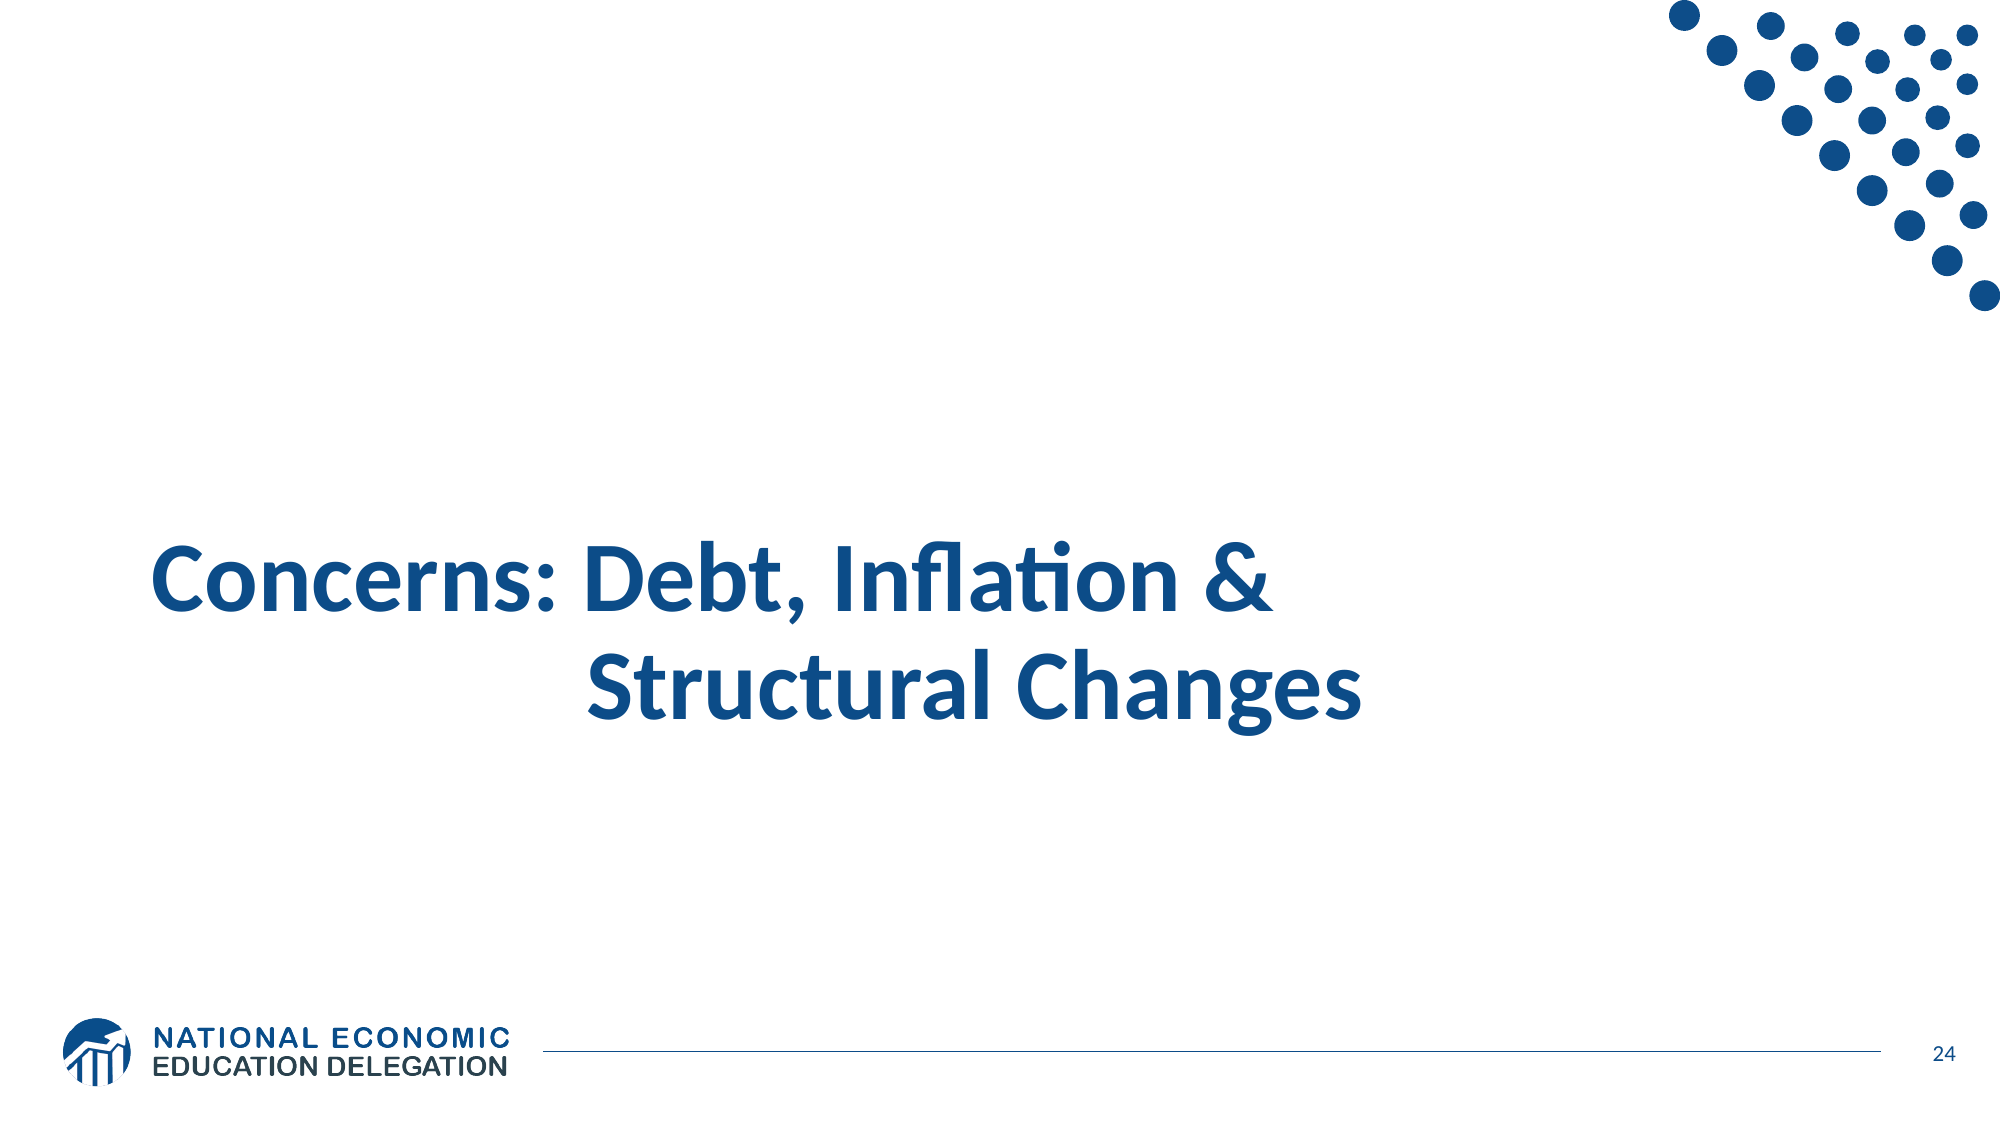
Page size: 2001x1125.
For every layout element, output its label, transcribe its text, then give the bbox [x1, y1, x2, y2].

picture [55, 1013, 520, 1091]
title Concerns: Debt, Inflation & Structural Changes [136, 280, 1862, 749]
slide_number 24 [1521, 1022, 1972, 1082]
